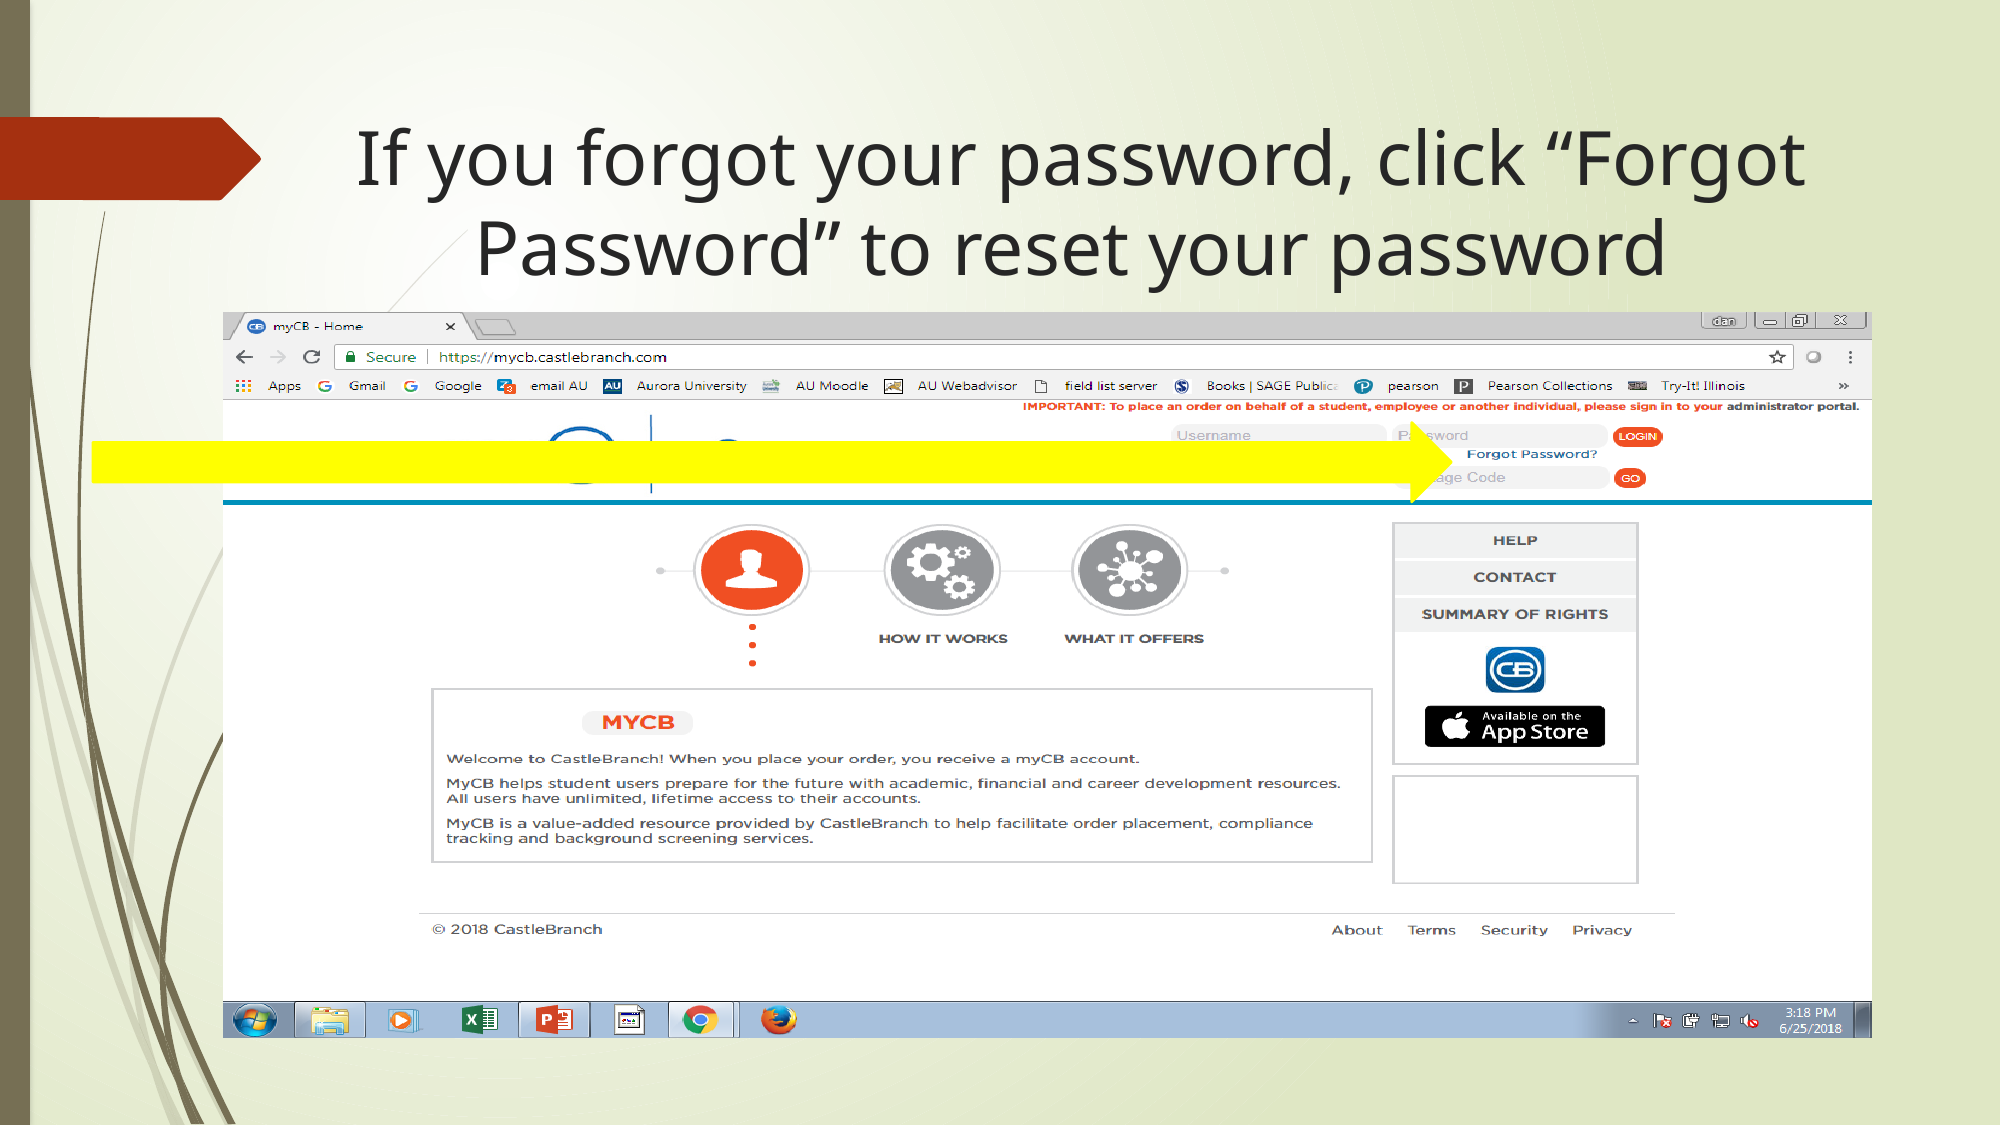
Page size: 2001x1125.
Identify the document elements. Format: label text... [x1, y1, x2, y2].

title If you forgot your password, click “Forgot Password” to reset your password [277, 102, 1888, 313]
text_box [91, 441, 219, 484]
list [223, 312, 1872, 1038]
